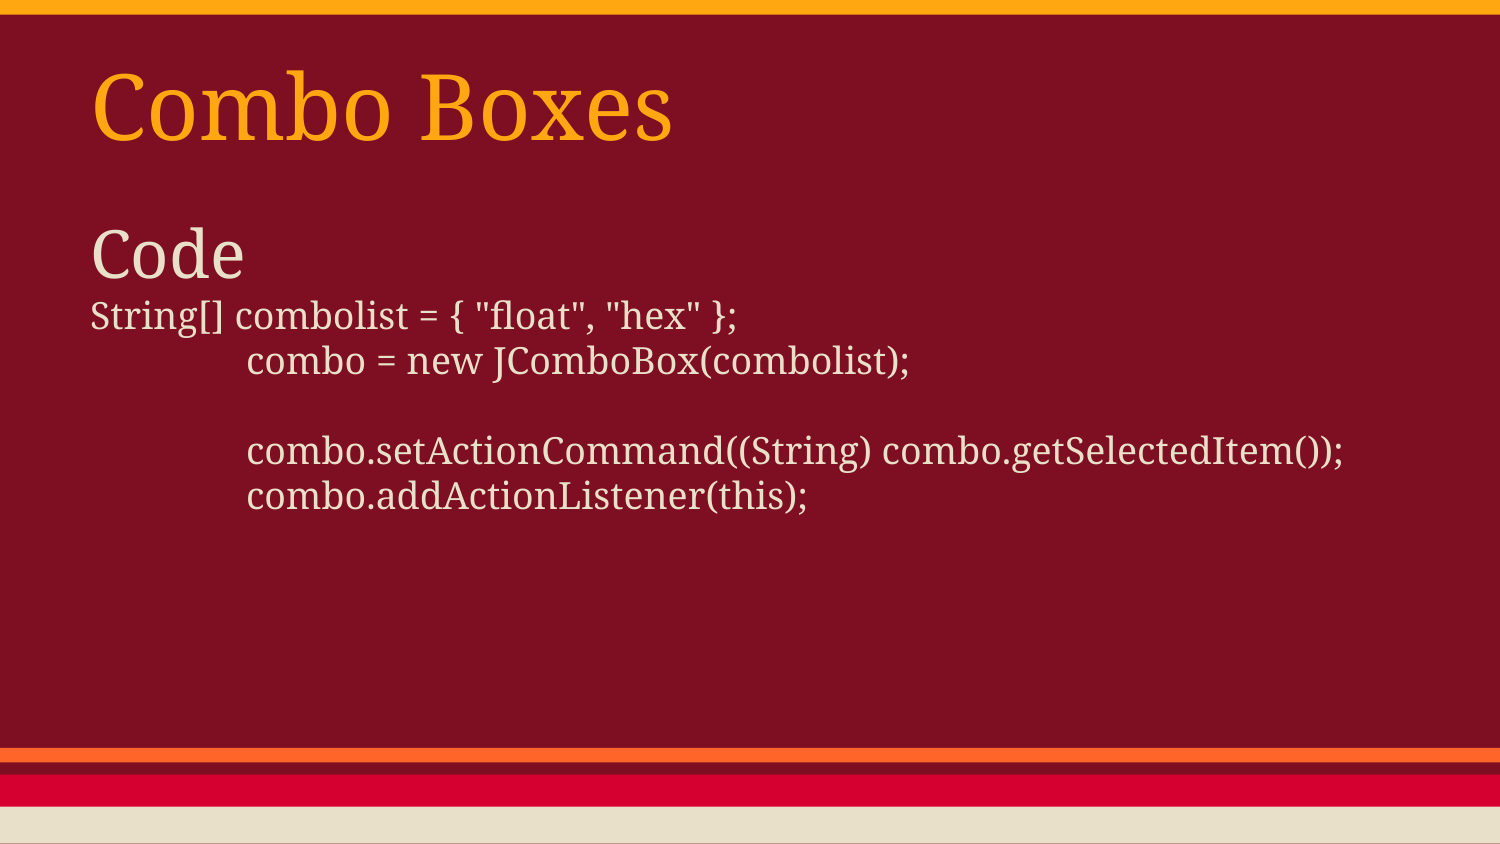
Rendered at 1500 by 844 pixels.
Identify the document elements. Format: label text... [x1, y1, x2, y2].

list Code String[] combolist = { "float", "hex" }; combo = new JComboBox(combolist); combo.setActionCommand((String) combo.getSelectedItem()); combo.addActionListener(this); [75, 196, 1425, 733]
title Combo Boxes [75, 33, 1425, 175]
